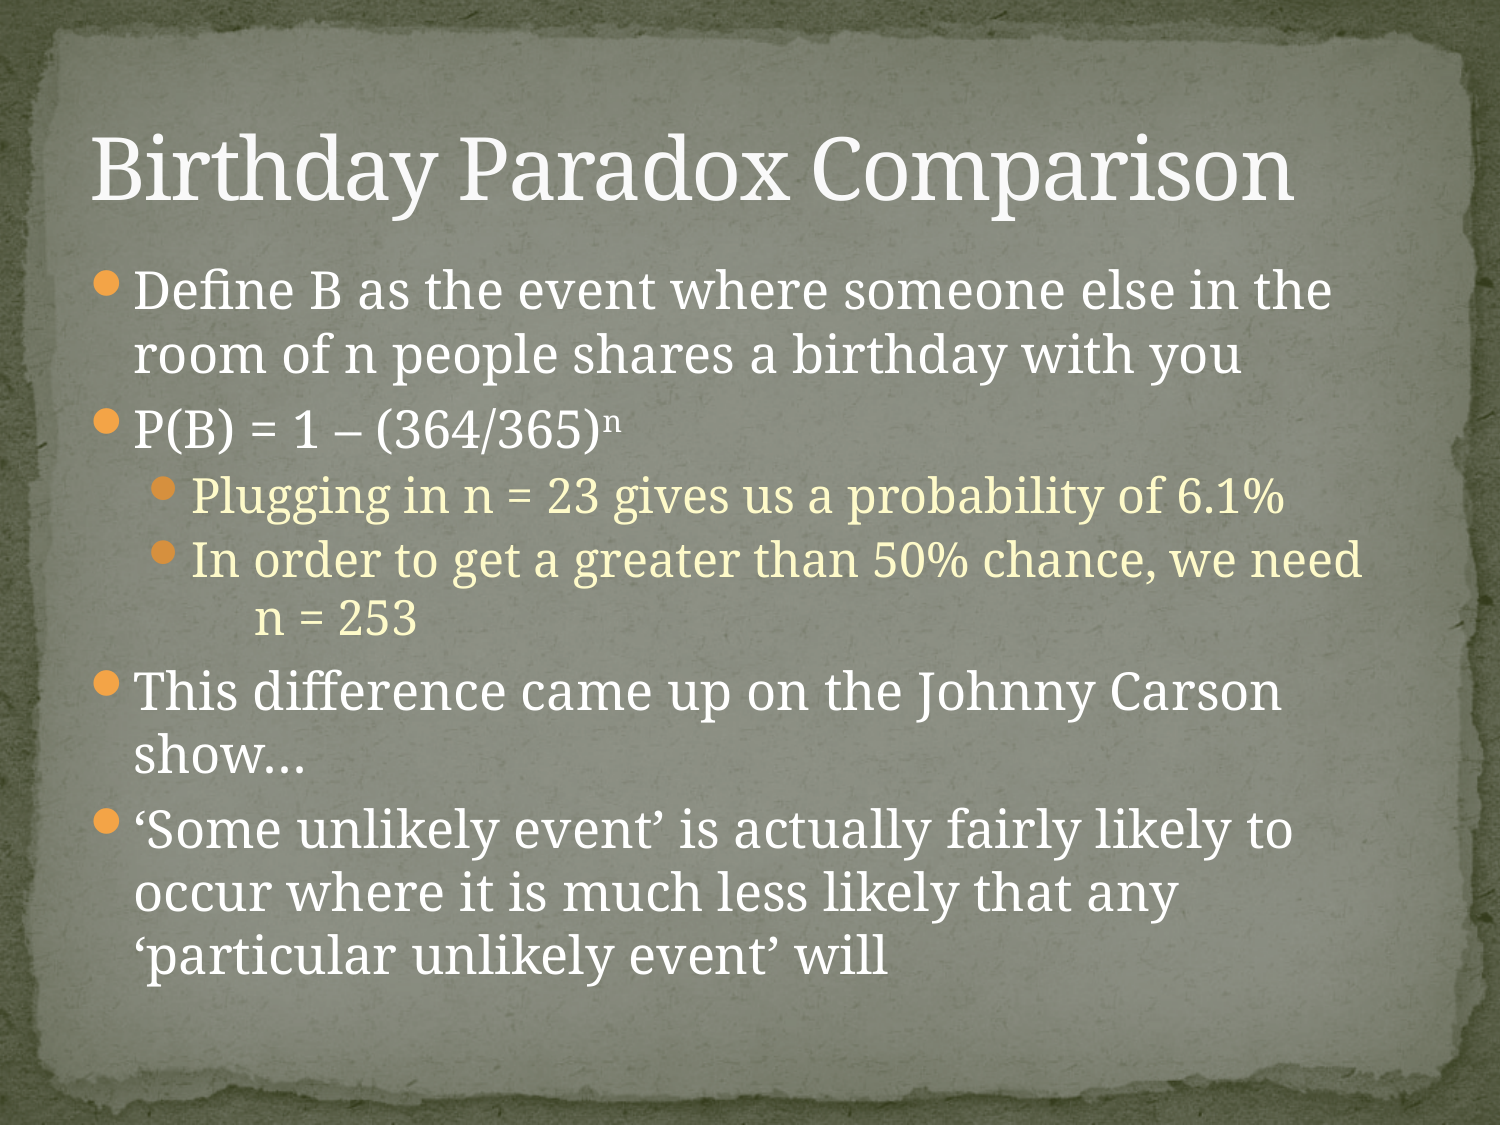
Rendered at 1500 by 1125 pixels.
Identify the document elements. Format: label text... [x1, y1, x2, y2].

list Define B as the event where someone else in the room of n people shares a birthday with you P(B) = 1 – (364/365)n Plugging in n = 23 gives us a probability of 6.1% In order to get a greater than 50% chance, we need n = 253 This difference came up on the Johnny Carson show… ‘Some unlikely event’ is actually fairly likely to occur where it is much less likely that any ‘particular unlikely event’ will [75, 249, 1400, 1000]
title Birthday Paradox Comparison [74, 24, 1425, 225]
